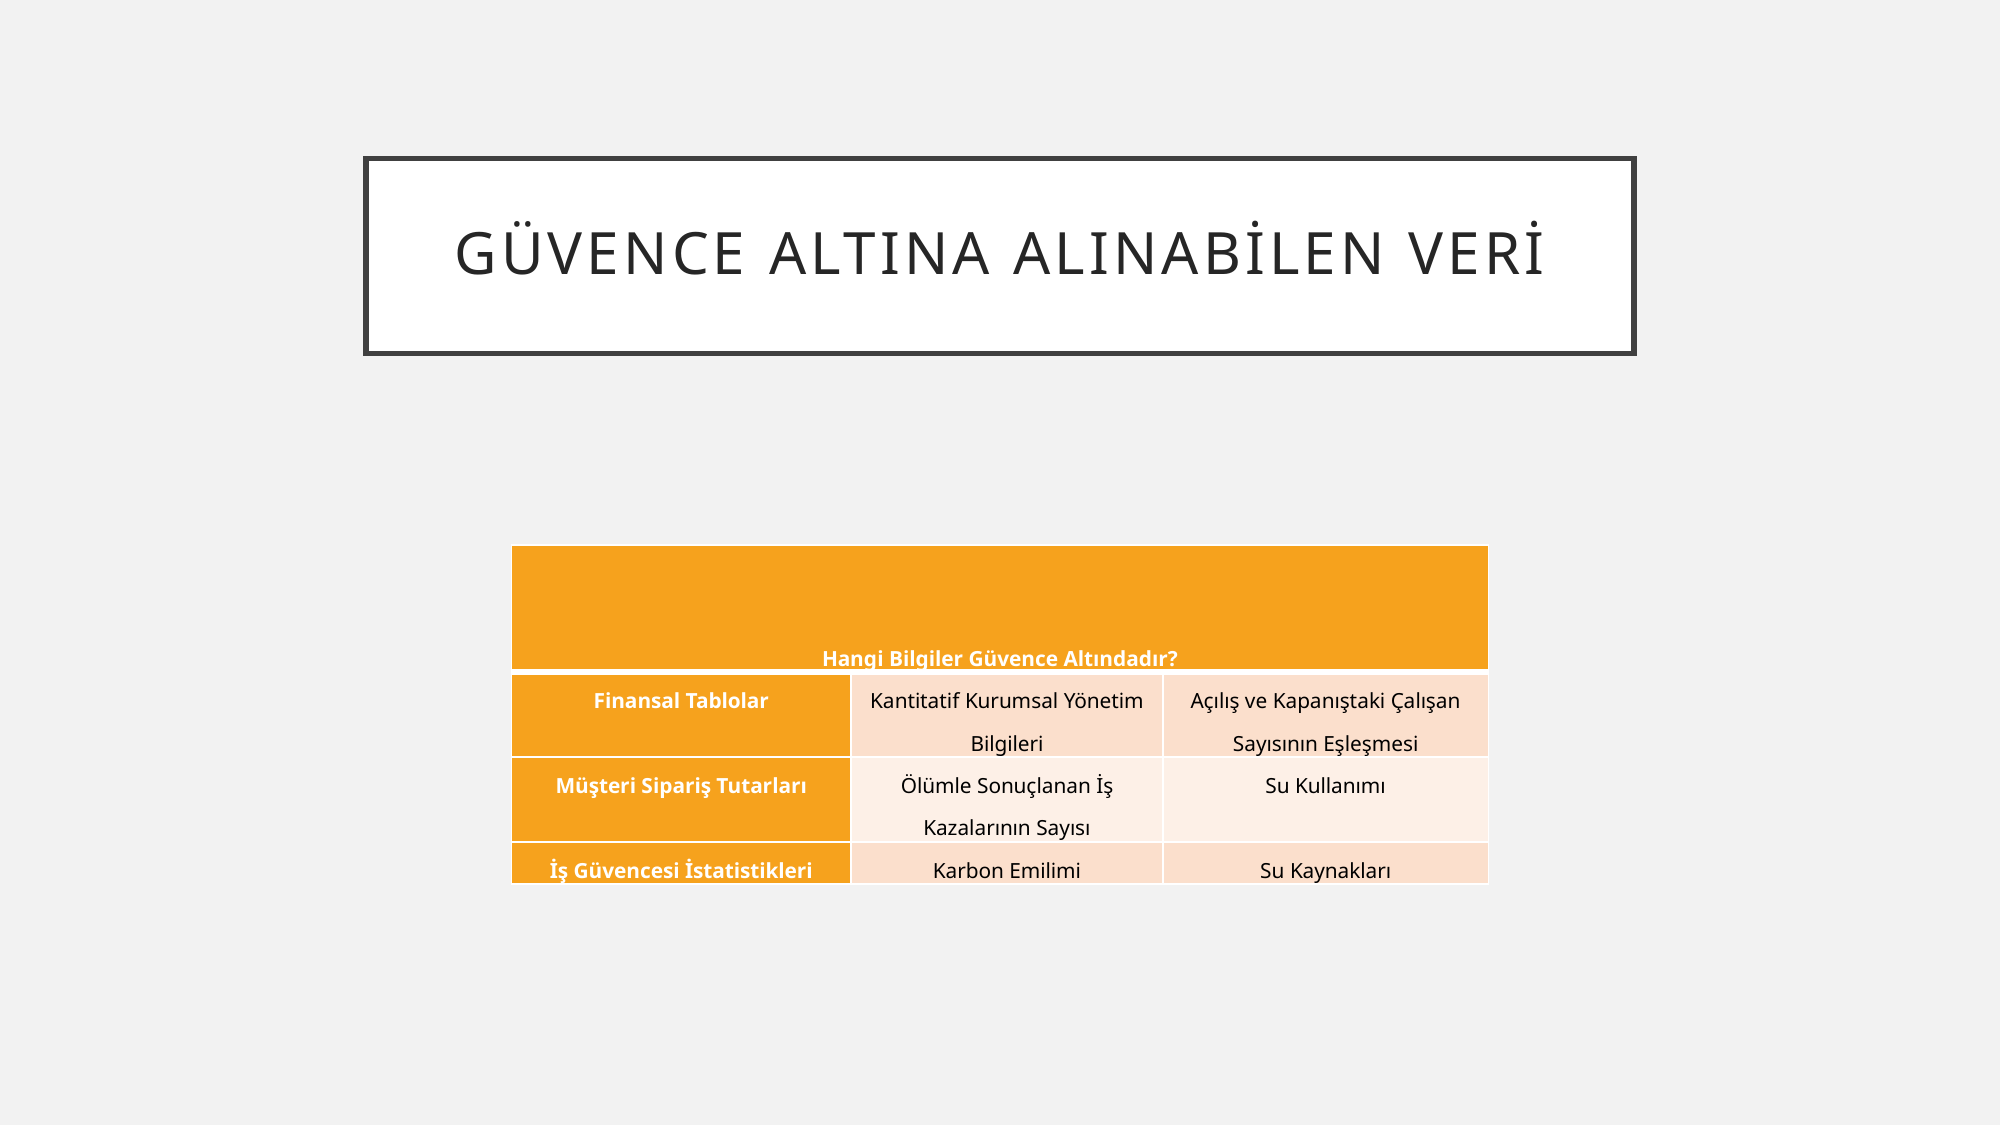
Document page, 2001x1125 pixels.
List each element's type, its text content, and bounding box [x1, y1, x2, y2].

title GÜVENCE ALTINA ALINABİLEN VERİ [363, 156, 1637, 356]
table_cell Açılış ve Kapanıştaki Çalışan Sayısının Eşleşmesi [1164, 675, 1488, 756]
table_header Hangi Bilgiler Güvence Altındadır? [512, 546, 1488, 669]
table_cell Kantitatif Kurumsal Yönetim Bilgileri [852, 675, 1162, 756]
table_cell Su Kullanımı [1164, 758, 1488, 841]
table_cell Su Kaynakları [1164, 843, 1488, 883]
table_cell Ölümle Sonuçlanan İş Kazalarının Sayısı [852, 758, 1162, 841]
table_cell Finansal Tablolar [512, 675, 850, 756]
table_cell Müşteri Sipariş Tutarları [512, 758, 850, 841]
table_cell İş Güvencesi İstatistikleri [512, 843, 850, 883]
table_cell Karbon Emilimi [852, 843, 1162, 883]
